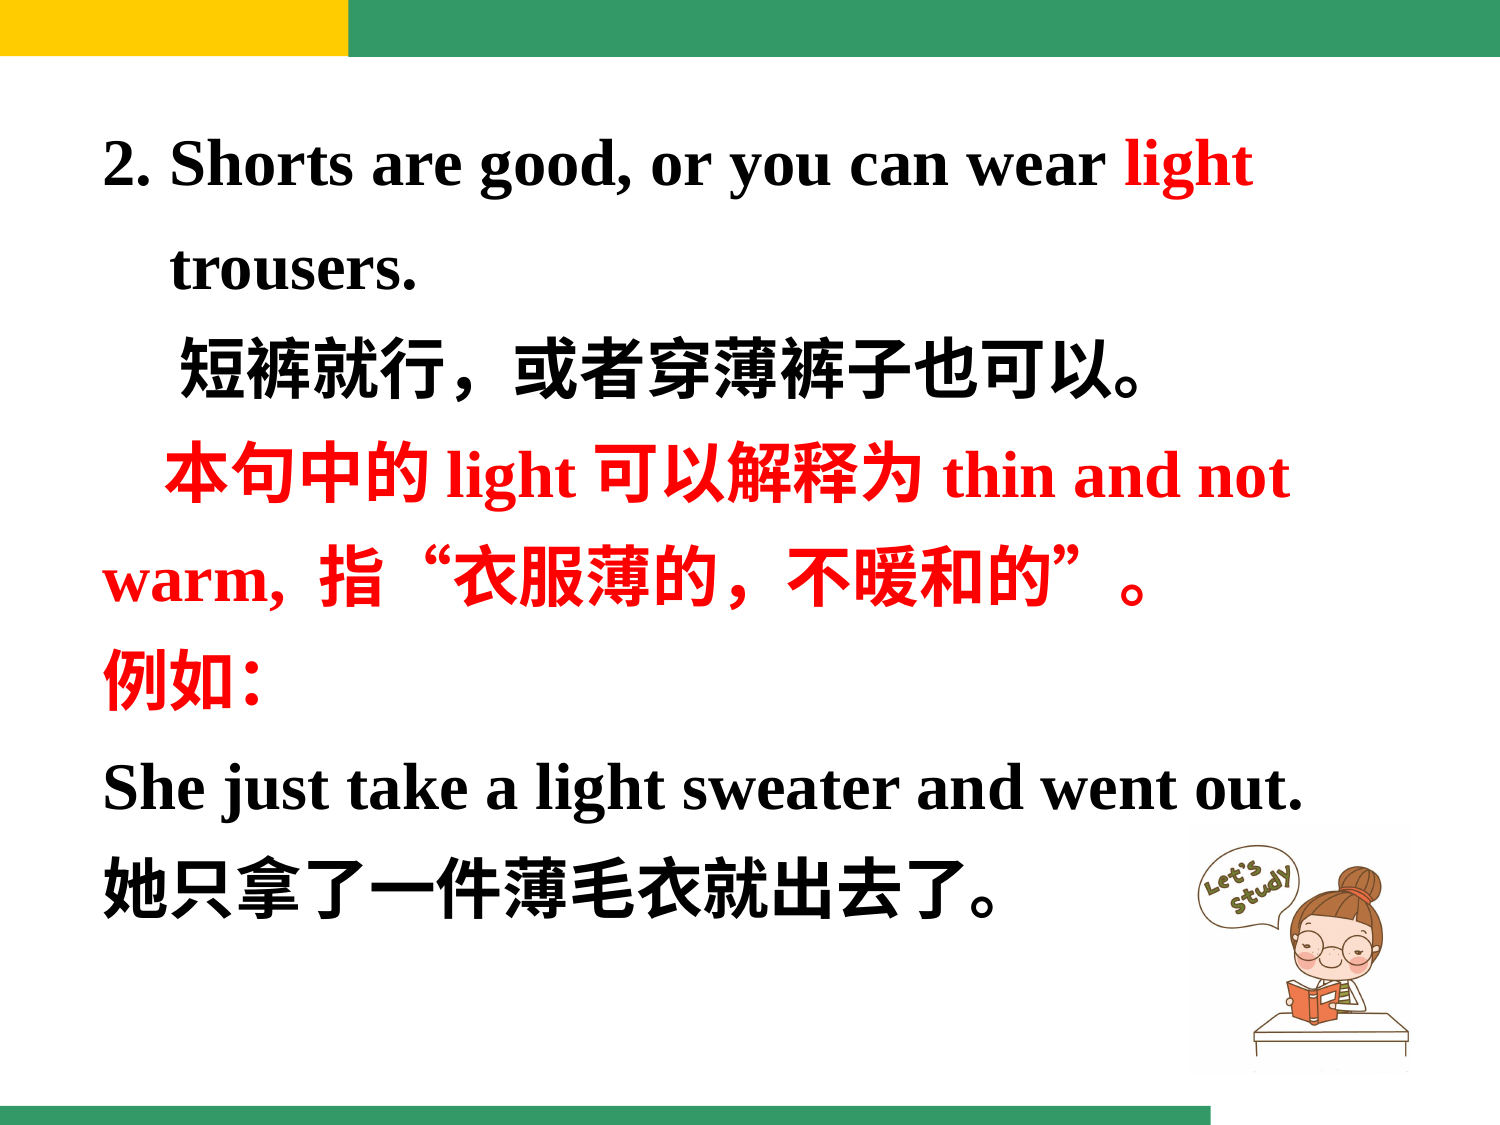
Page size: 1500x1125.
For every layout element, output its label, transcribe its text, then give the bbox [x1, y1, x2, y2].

text_box 2. Shorts are good, or you can wear light trousers. 短裤就行，或者穿薄裤子也可以。 本句中的light可以解释为thin and not warm, 指“衣服薄的，不暖和的”。 例如： She just take a light sweater and went out. 她只拿了一件薄毛衣就出去了。 [87, 87, 1413, 934]
picture [1188, 824, 1411, 1075]
